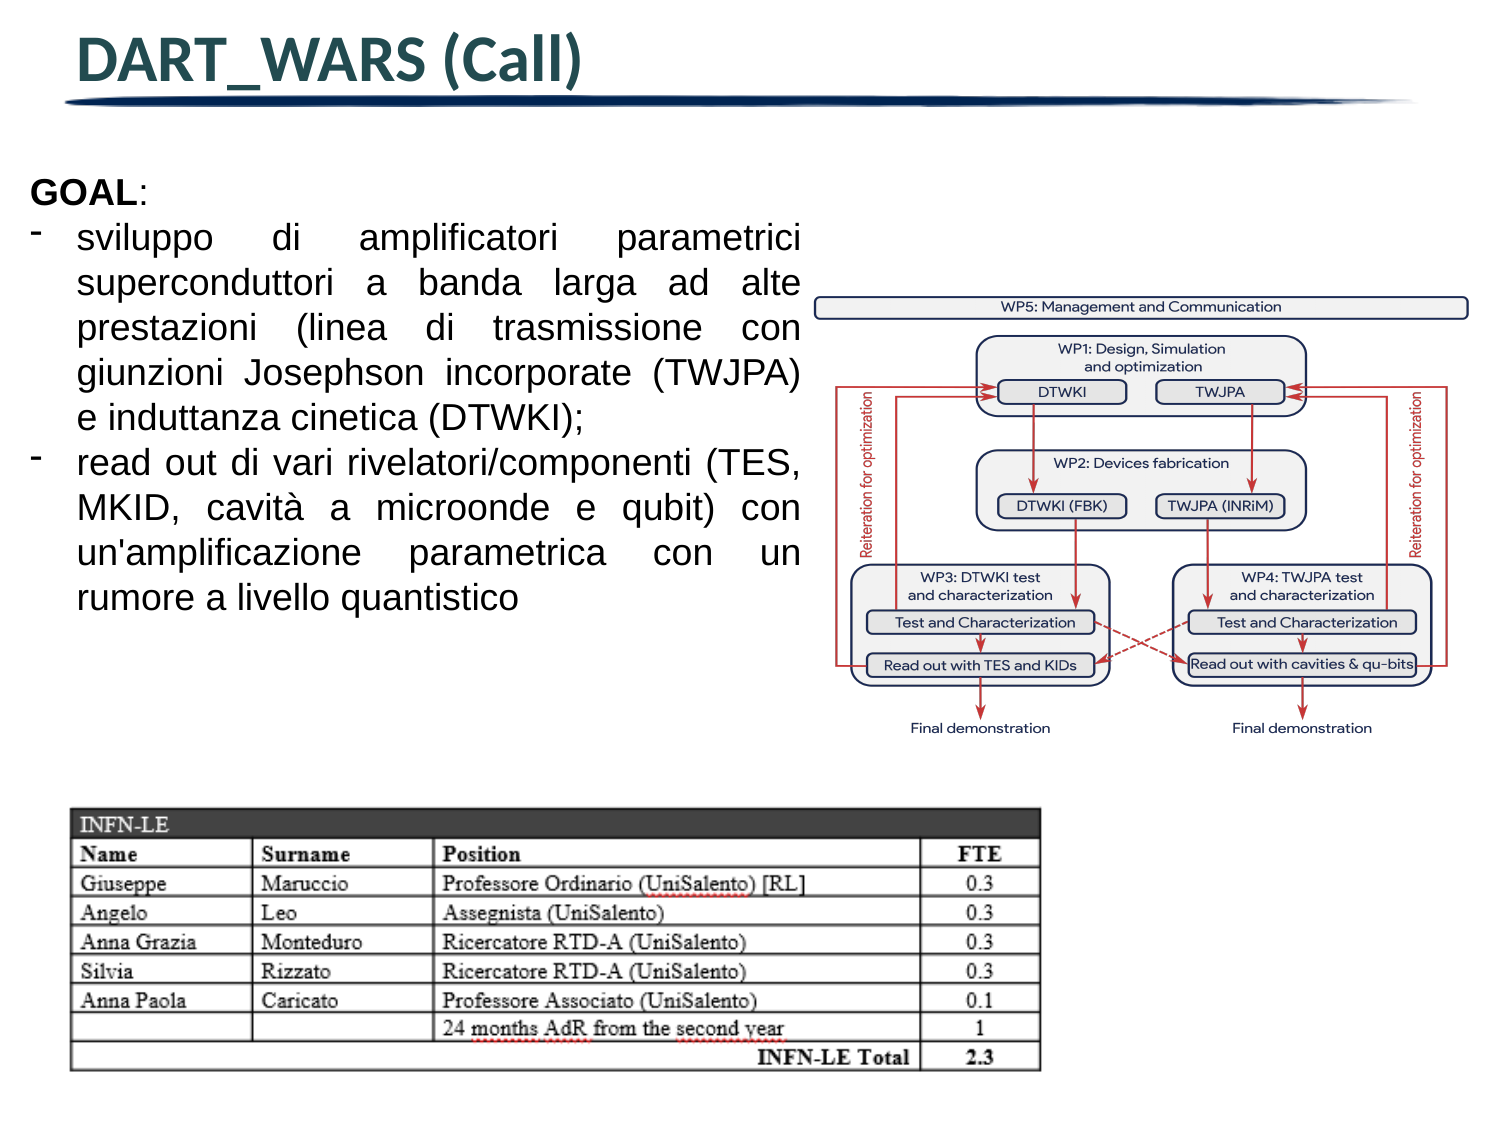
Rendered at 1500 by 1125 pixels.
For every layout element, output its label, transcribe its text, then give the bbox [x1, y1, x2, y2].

picture [41, 786, 1081, 1096]
text_box DART_WARS (Call) [6, 5, 656, 103]
text_box GOAL: sviluppo di amplificatori parametrici superconduttori a banda larga ad alte prestazioni (linea di trasmissione con giunzioni Josephson incorporate (TWJPA) e induttanza cinetica (DTWKI); read out di vari rivelatori/componenti (TES, MKID, cavità a microonde e qubit) con un'amplificazione parametrica con un rumore a livello quantistico [15, 160, 817, 626]
picture [805, 290, 1486, 739]
picture [55, 95, 1436, 107]
